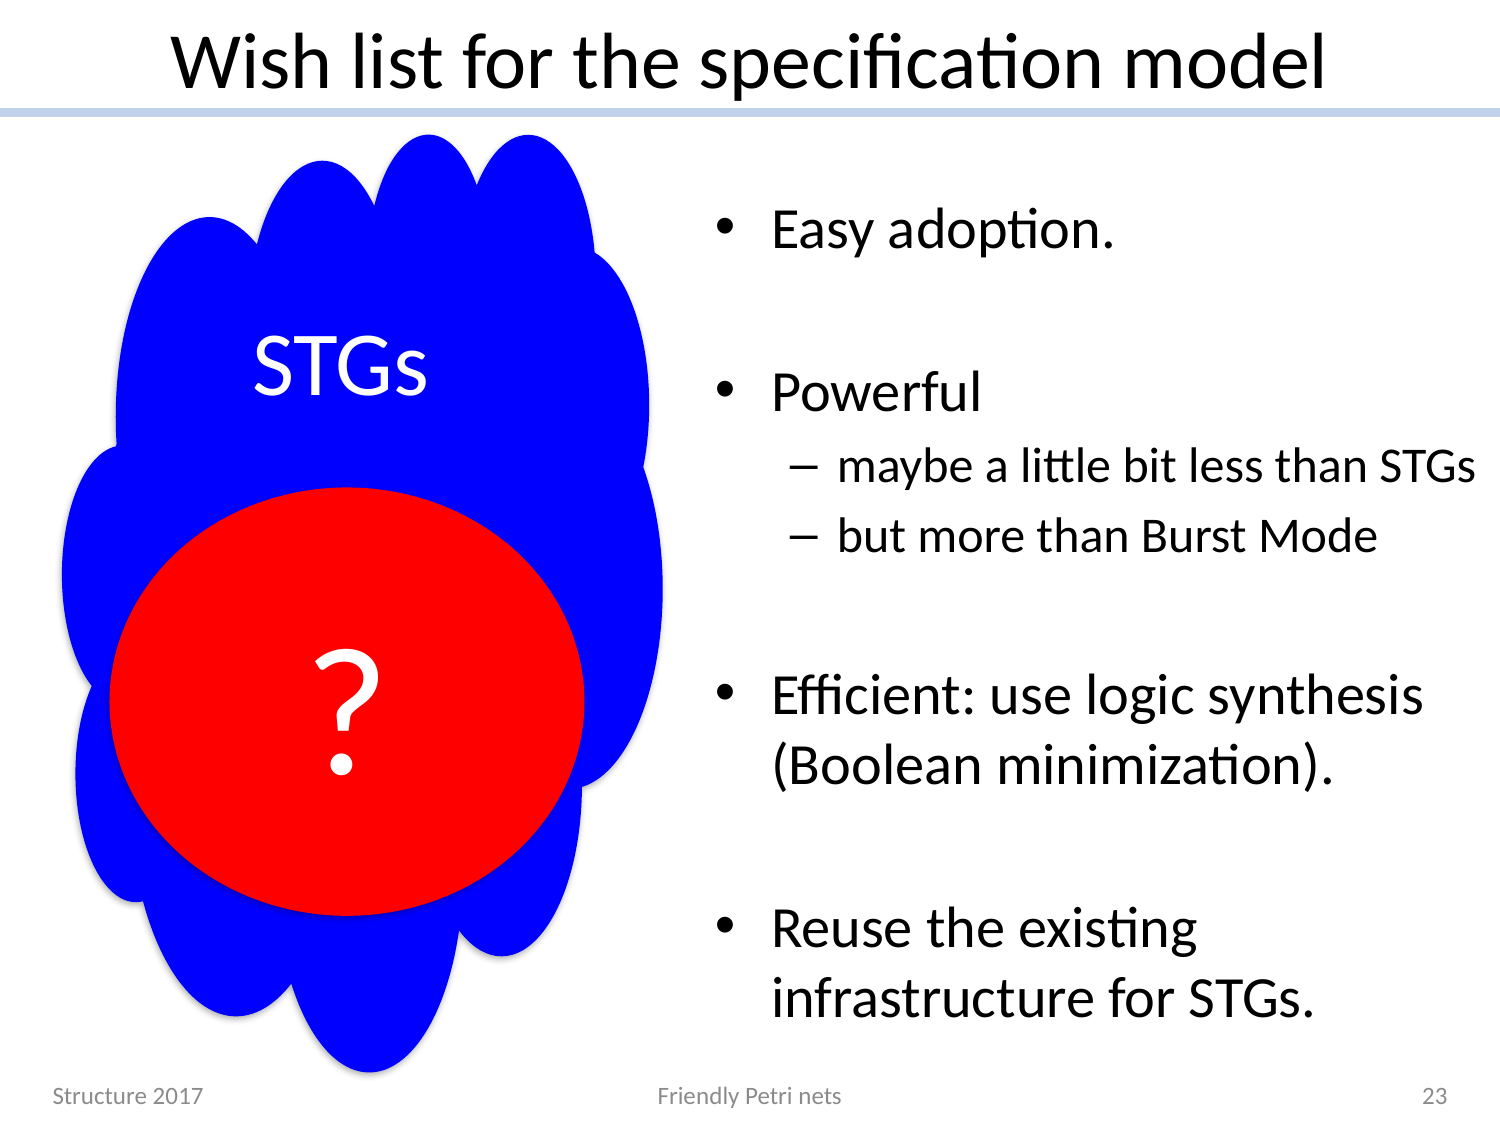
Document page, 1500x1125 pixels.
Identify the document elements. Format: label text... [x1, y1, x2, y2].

list Easy adoption. Powerful maybe a little bit less than STGs but more than Burst Mode Efficient: use logic synthesis (Boolean minimization). Reuse the existing infrastructure for STGs. [699, 182, 1500, 1038]
text_box ? [107, 485, 587, 918]
slide_number 23 [1112, 1065, 1463, 1125]
footer Friendly Petri nets [512, 1065, 988, 1125]
text_box STGs [59, 132, 665, 1075]
title Wish list for the specification model [75, 0, 1425, 113]
slide_number Structure 2017 [37, 1065, 388, 1125]
